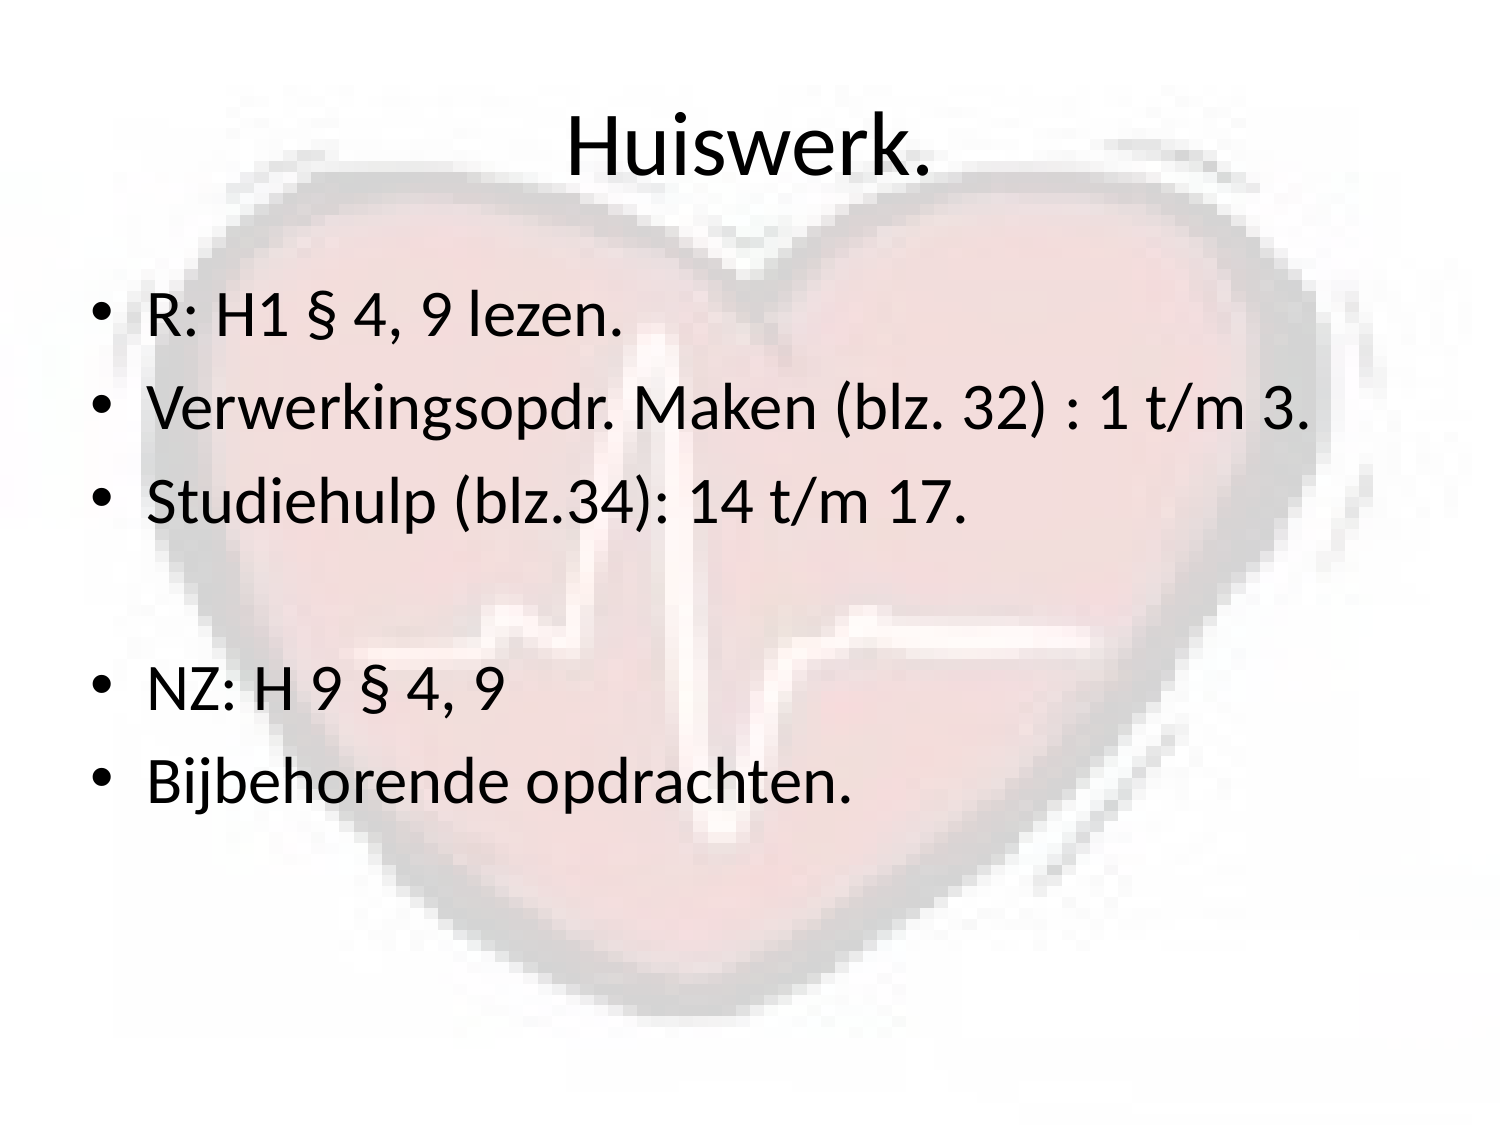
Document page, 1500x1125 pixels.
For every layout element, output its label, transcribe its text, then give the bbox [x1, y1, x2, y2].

title Huiswerk. [75, 45, 1425, 233]
list R: H1 § 4, 9 lezen. Verwerkingsopdr. Maken (blz. 32) : 1 t/m 3. Studiehulp (blz.34): 14 t/m 17. NZ: H 9 § 4, 9 Bijbehorende opdrachten. [75, 262, 1425, 1005]
